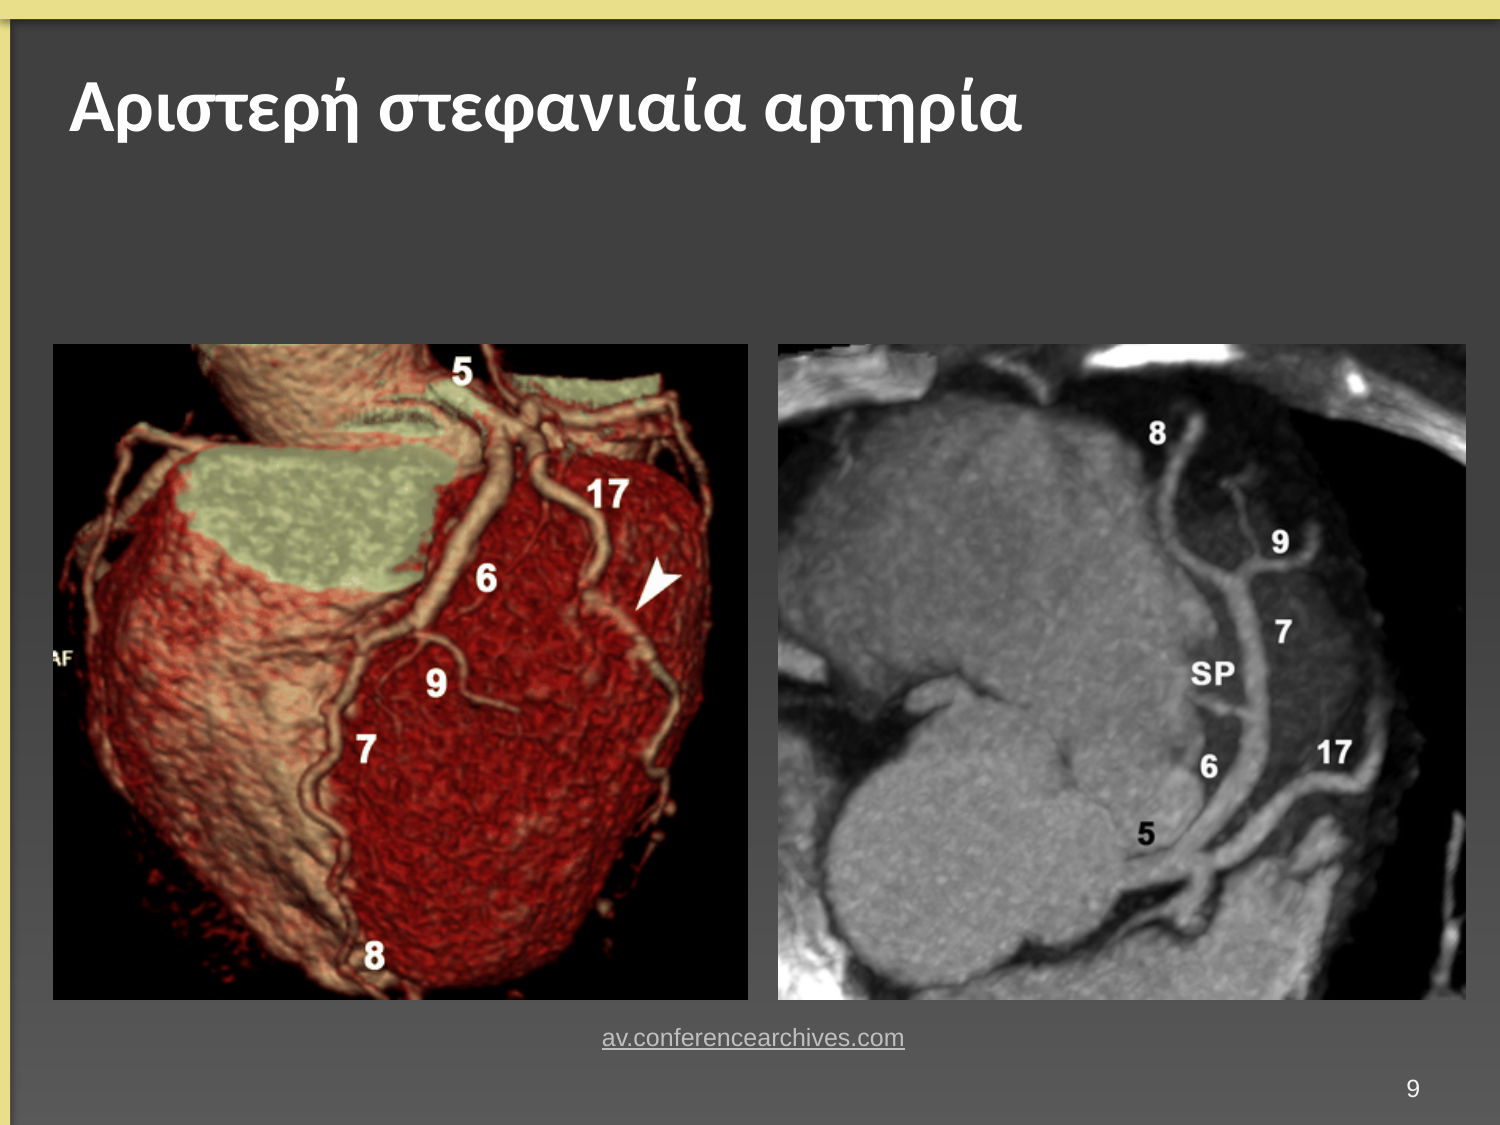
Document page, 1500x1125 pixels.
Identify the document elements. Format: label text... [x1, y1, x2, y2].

text_box av.conferencearchives.com [516, 1014, 991, 1060]
picture [777, 344, 1466, 1000]
slide_number 8 [1085, 1057, 1436, 1118]
title Αριστερή στεφανιαία αρτηρία [10, 19, 1500, 185]
picture [52, 344, 748, 1000]
